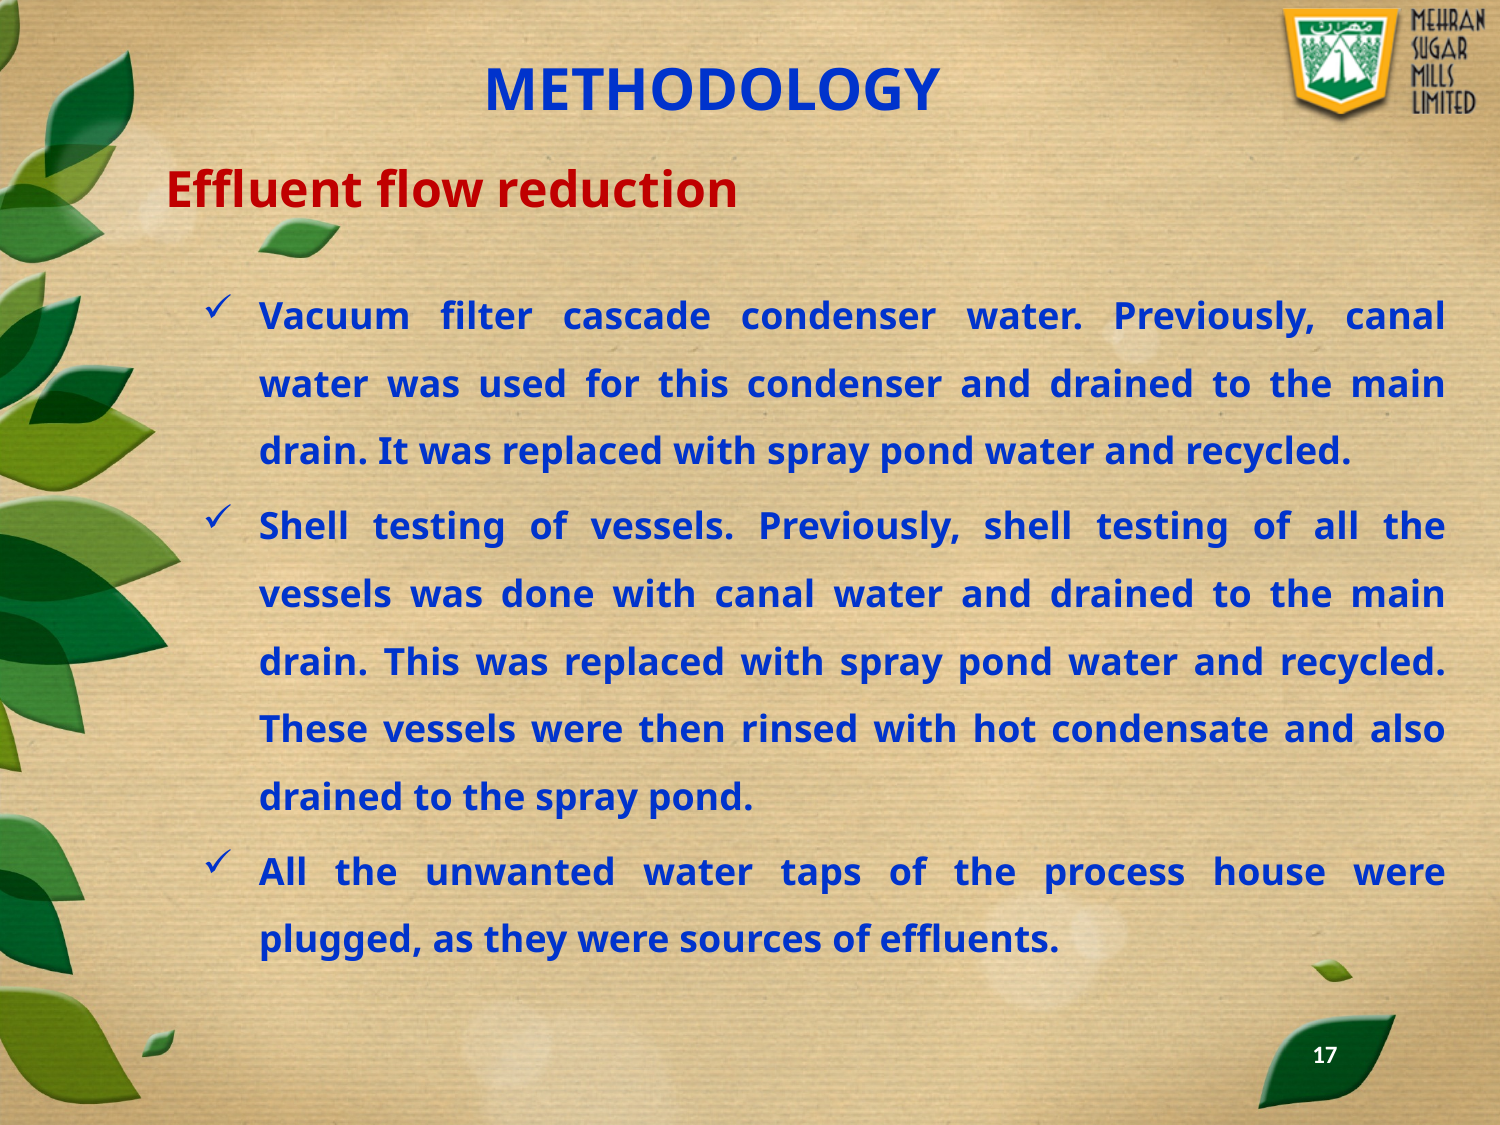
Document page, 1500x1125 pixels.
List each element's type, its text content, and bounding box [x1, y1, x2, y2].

text_box Effluent flow reduction [149, 137, 1275, 238]
list Vacuum filter cascade condenser water. Previously, canal water was used for this condenser and drained to the main drain. It was replaced with spray pond water and recycled. Shell testing of vessels. Previously, shell testing of all the vessels was done with canal water and drained to the main drain. This was replaced with spray pond water and recycled. These vessels were then rinsed with hot condensate and also drained to the spray pond. All the unwanted water taps of the process house were plugged, as they were sources of effluents. [187, 262, 1463, 1100]
picture [0, 0, 1500, 1125]
title METHODOLOGY [150, 0, 1275, 137]
slide_number 17 [1250, 1023, 1400, 1084]
